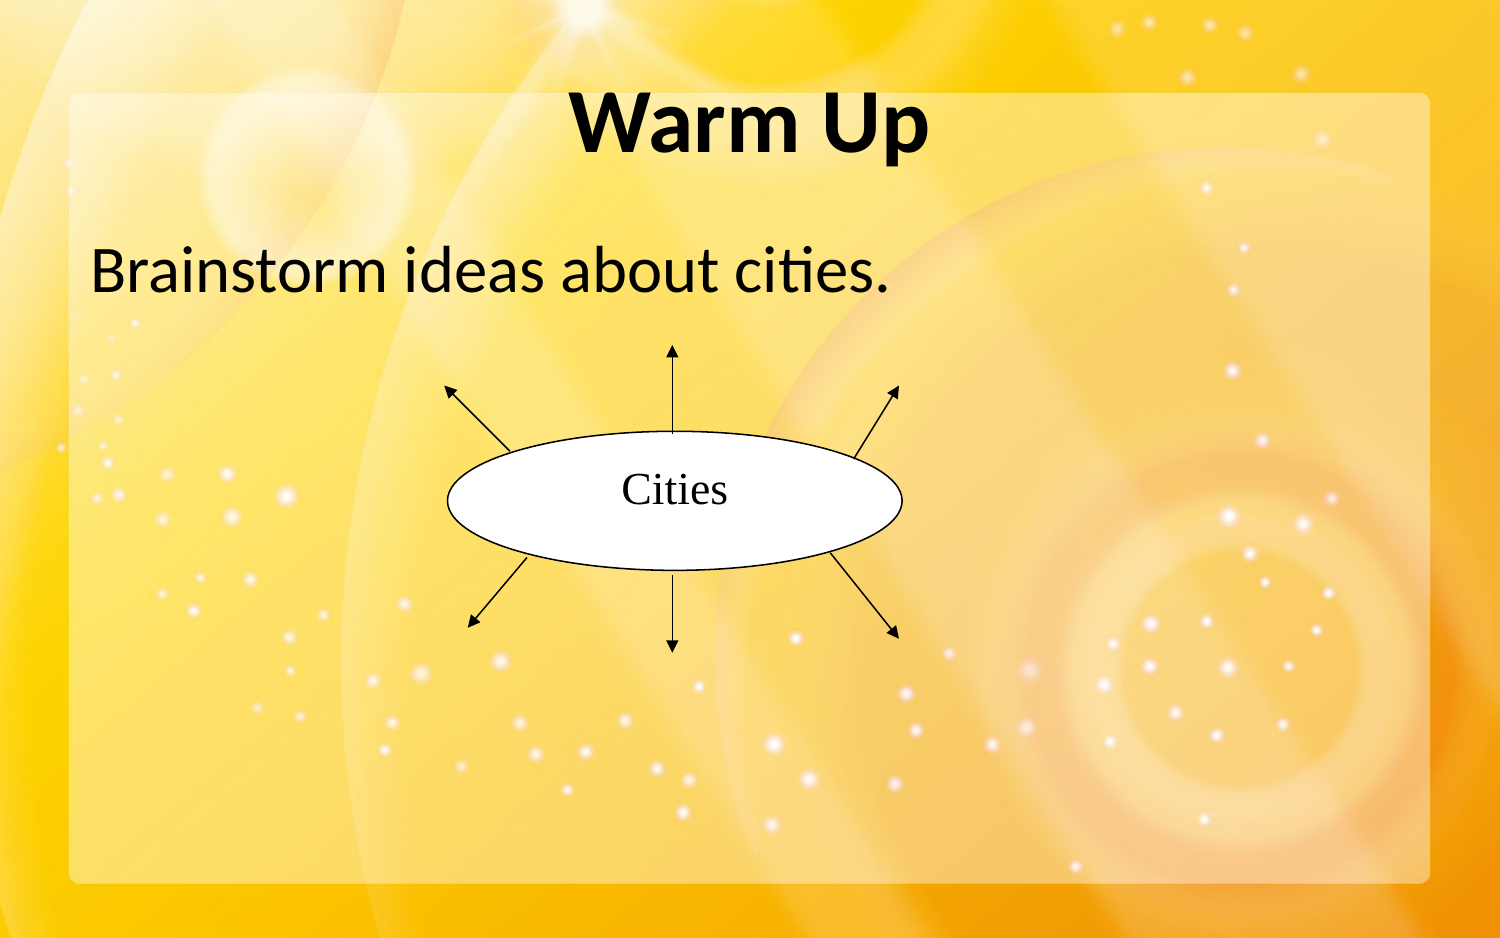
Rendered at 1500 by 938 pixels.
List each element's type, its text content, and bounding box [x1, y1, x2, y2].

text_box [444, 385, 511, 452]
title Warm Up [75, 37, 1425, 194]
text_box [853, 385, 900, 460]
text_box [829, 552, 900, 639]
text_box Cities [447, 431, 903, 571]
picture [0, 0, 1500, 938]
list Brainstorm ideas about cities. [75, 218, 1425, 838]
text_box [467, 557, 528, 629]
